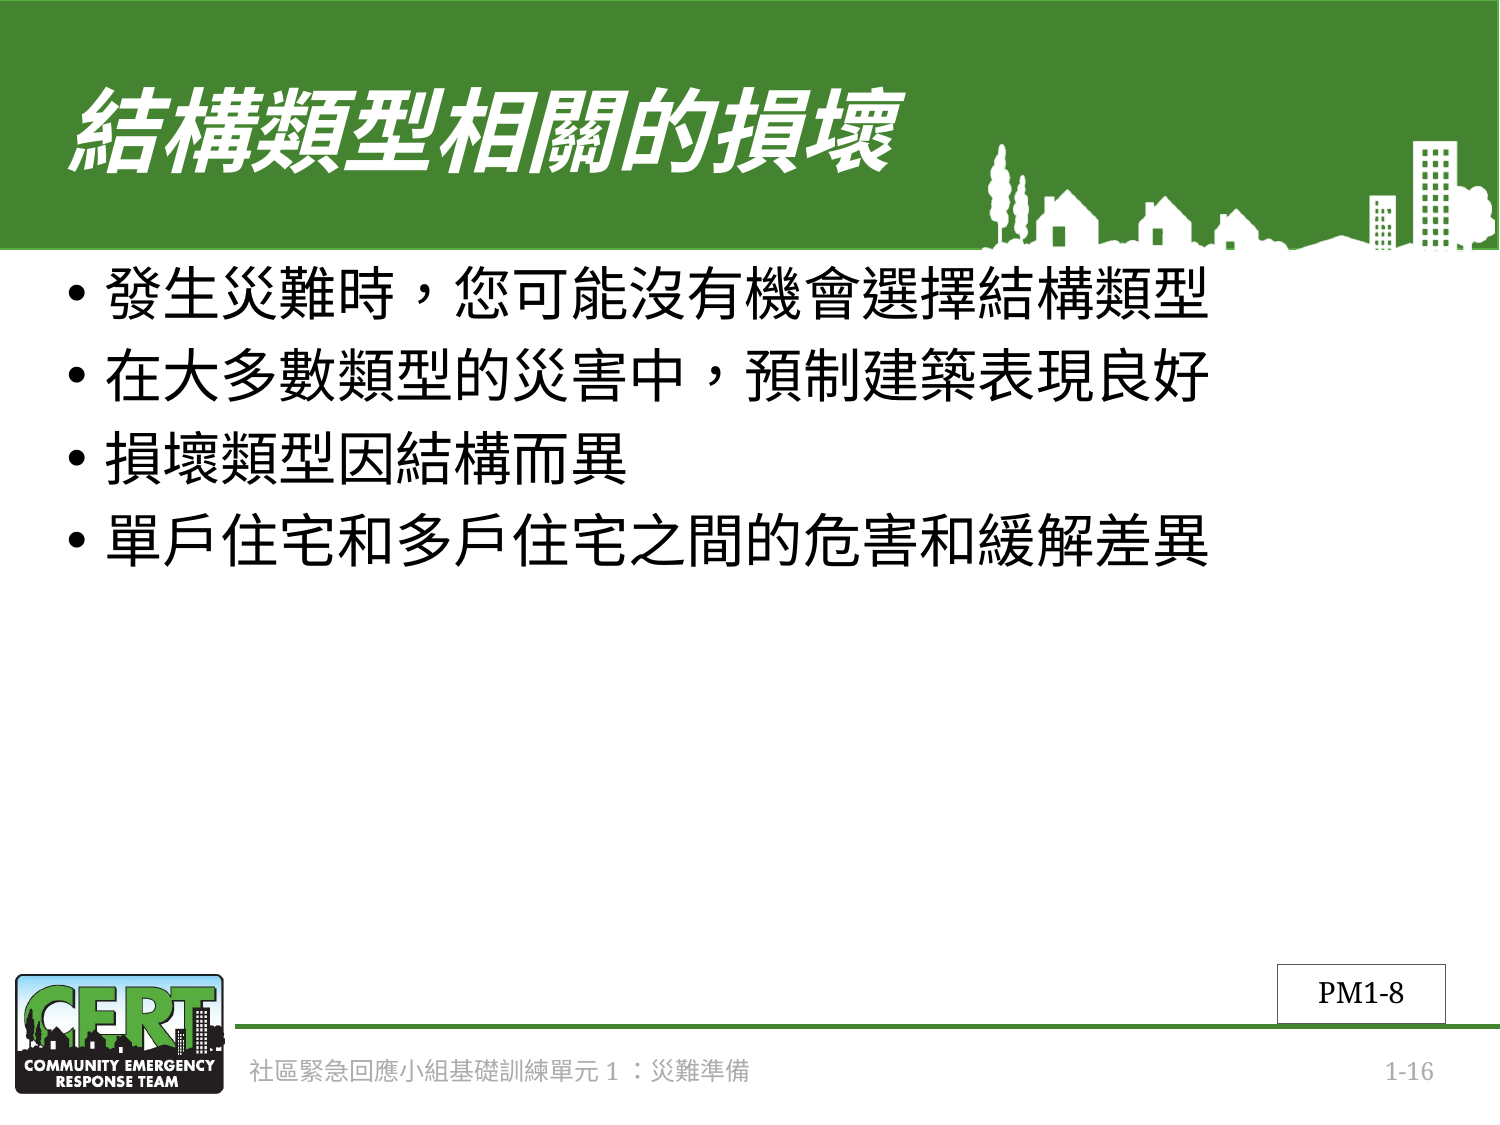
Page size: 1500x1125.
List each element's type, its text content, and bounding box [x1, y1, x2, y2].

list 發生災難時，您可能沒有機會選擇結構類型 在大多數類型的災害中，預制建築表現良好 損壞類型因結構而異 單戶住宅和多戶住宅之間的危害和緩解差異 [51, 249, 1449, 1034]
title 結構類型相關的損壞 [51, 52, 1005, 220]
list 1-16 [1153, 1047, 1450, 1098]
picture [979, 133, 1500, 252]
picture [14, 973, 225, 1094]
list PM1-8 [1277, 964, 1446, 1024]
list 社區緊急回應小組基礎訓練單元1：災難準備 [234, 1047, 963, 1098]
